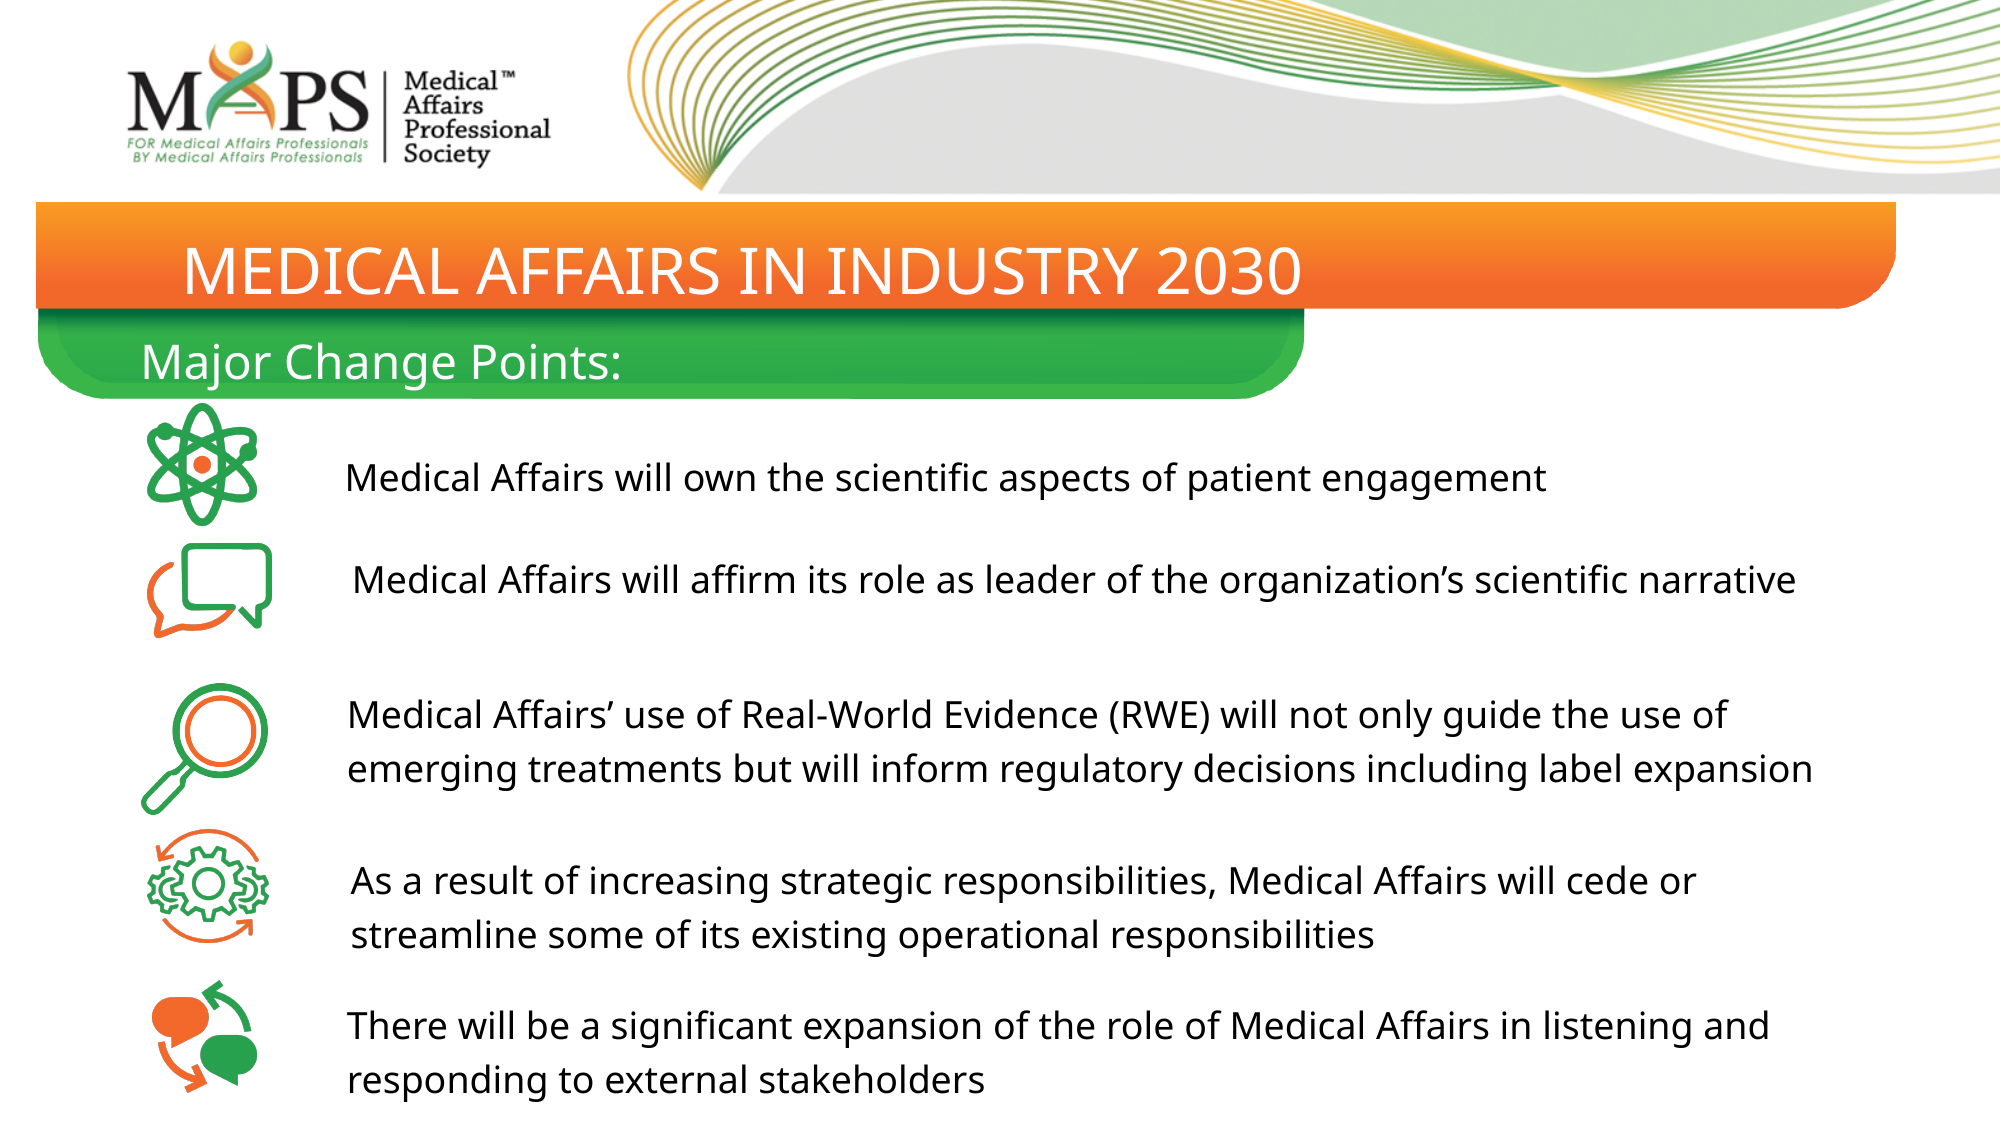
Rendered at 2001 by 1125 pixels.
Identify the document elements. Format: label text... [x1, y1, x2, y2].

picture [147, 402, 257, 526]
text_box As a result of increasing strategic responsibilities, Medical Affairs will cede or streamline some of its existing operational responsibilities [343, 840, 1900, 964]
picture [147, 829, 269, 943]
text_box Medical Affairs will own the scientific aspects of patient engagement [337, 437, 1894, 506]
text_box Medical Affairs will affirm its role as leader of the organization’s scientific narrative [344, 539, 1902, 609]
picture [147, 543, 272, 639]
picture [0, 0, 2000, 400]
text_box Medical Affairs’ use of Real-World Evidence (RWE) will not only guide the use of emerging treatments but will inform regulatory decisions including label expansion [339, 674, 1896, 798]
picture [141, 682, 268, 815]
picture [151, 979, 257, 1094]
text_box There will be a significant expansion of the role of Medical Affairs in listening and responding to external stakeholders [339, 985, 1896, 1109]
